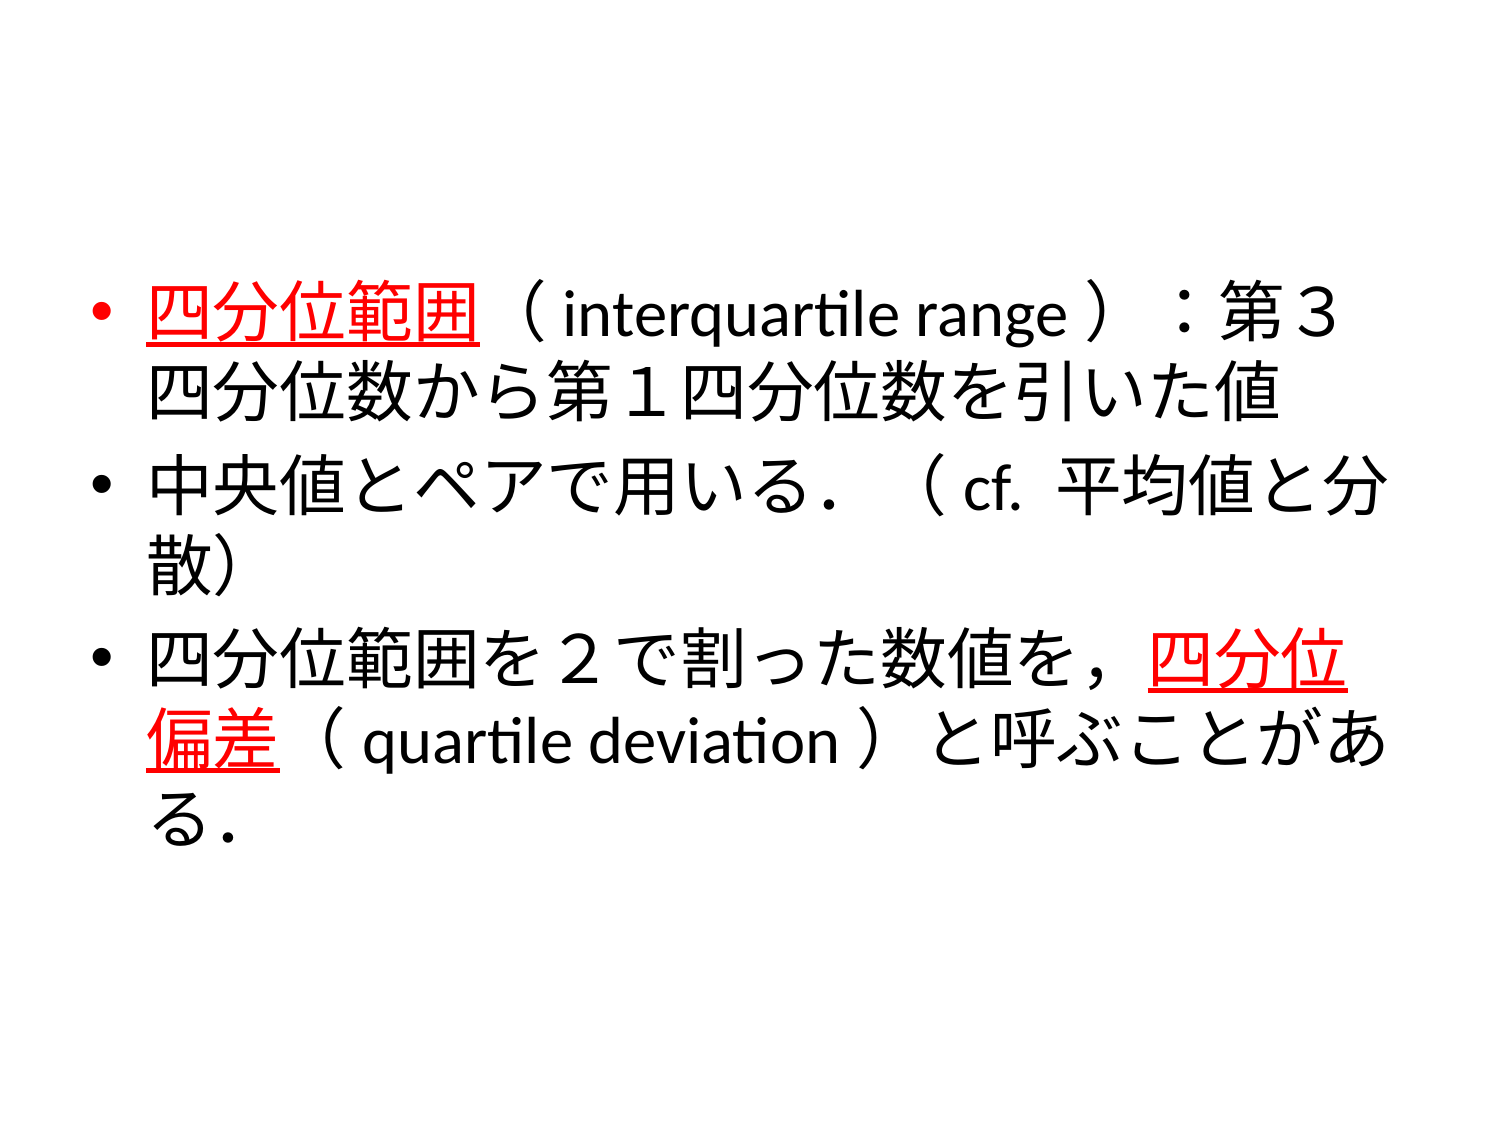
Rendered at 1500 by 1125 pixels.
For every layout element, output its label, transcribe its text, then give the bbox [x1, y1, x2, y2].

list 四分位範囲（interquartile range）：第３四分位数から第１四分位数を引いた値 中央値とペアで用いる．（cf. 平均値と分散） 四分位範囲を２で割った数値を，四分位偏差（quartile deviation）と呼ぶことがある． [75, 262, 1425, 1005]
